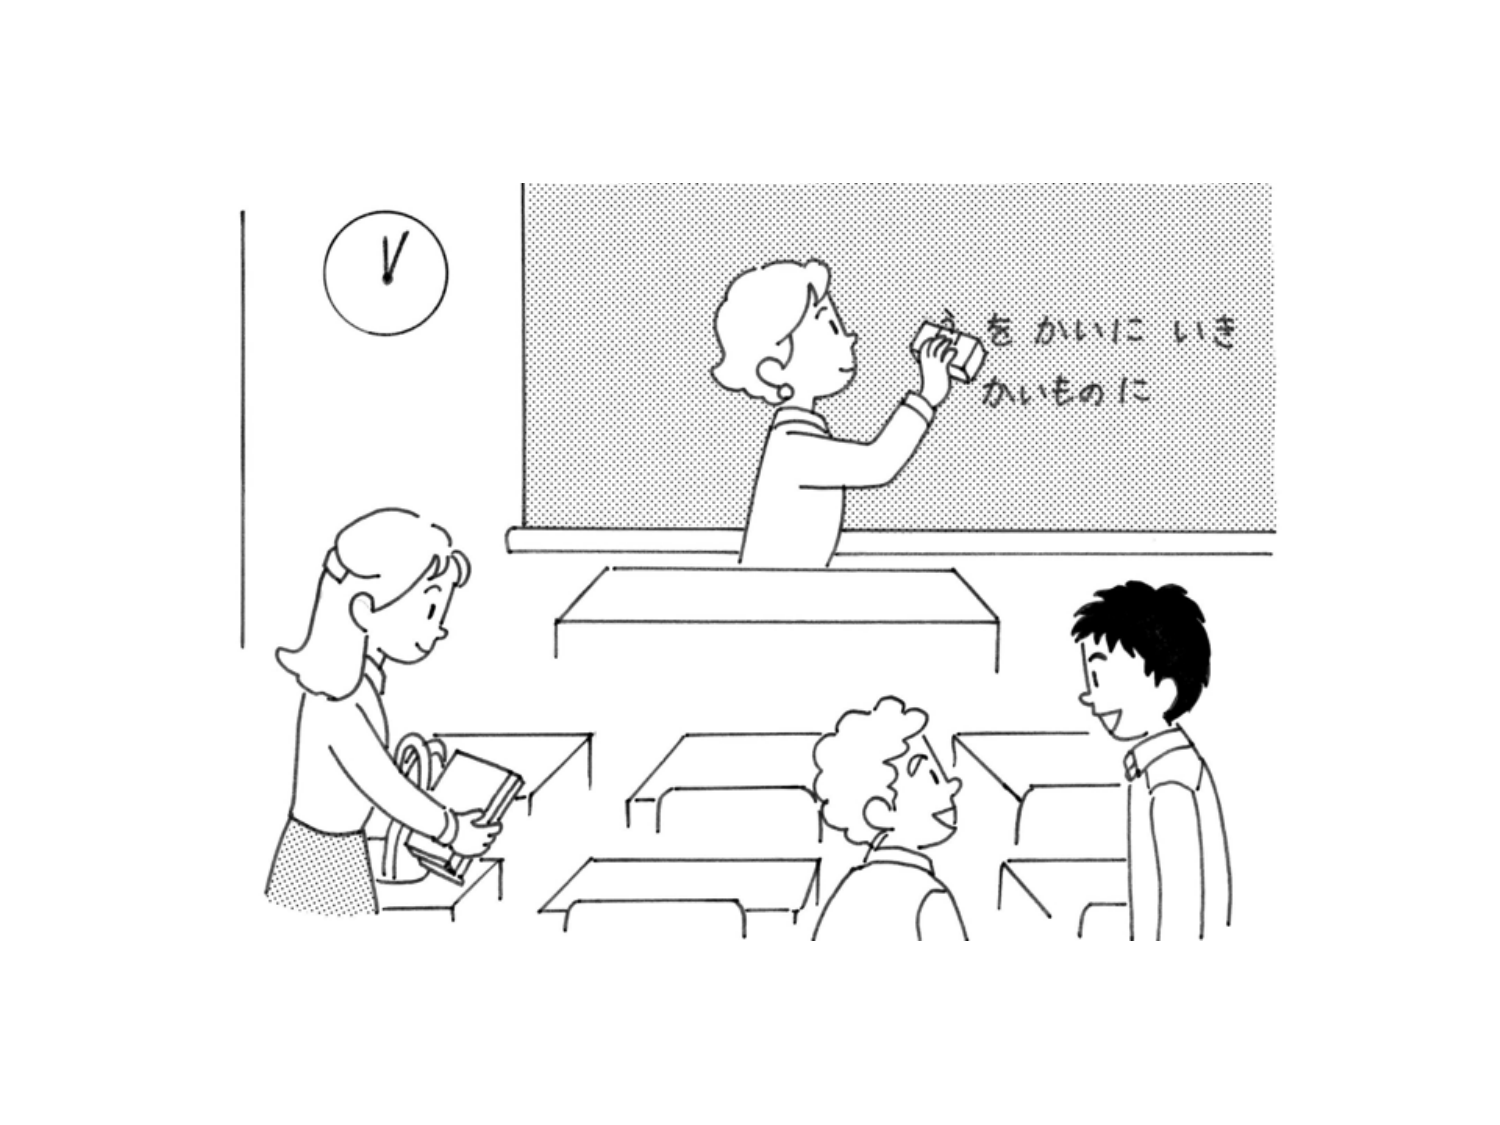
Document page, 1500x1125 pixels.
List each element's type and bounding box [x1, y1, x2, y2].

picture [208, 183, 1289, 941]
